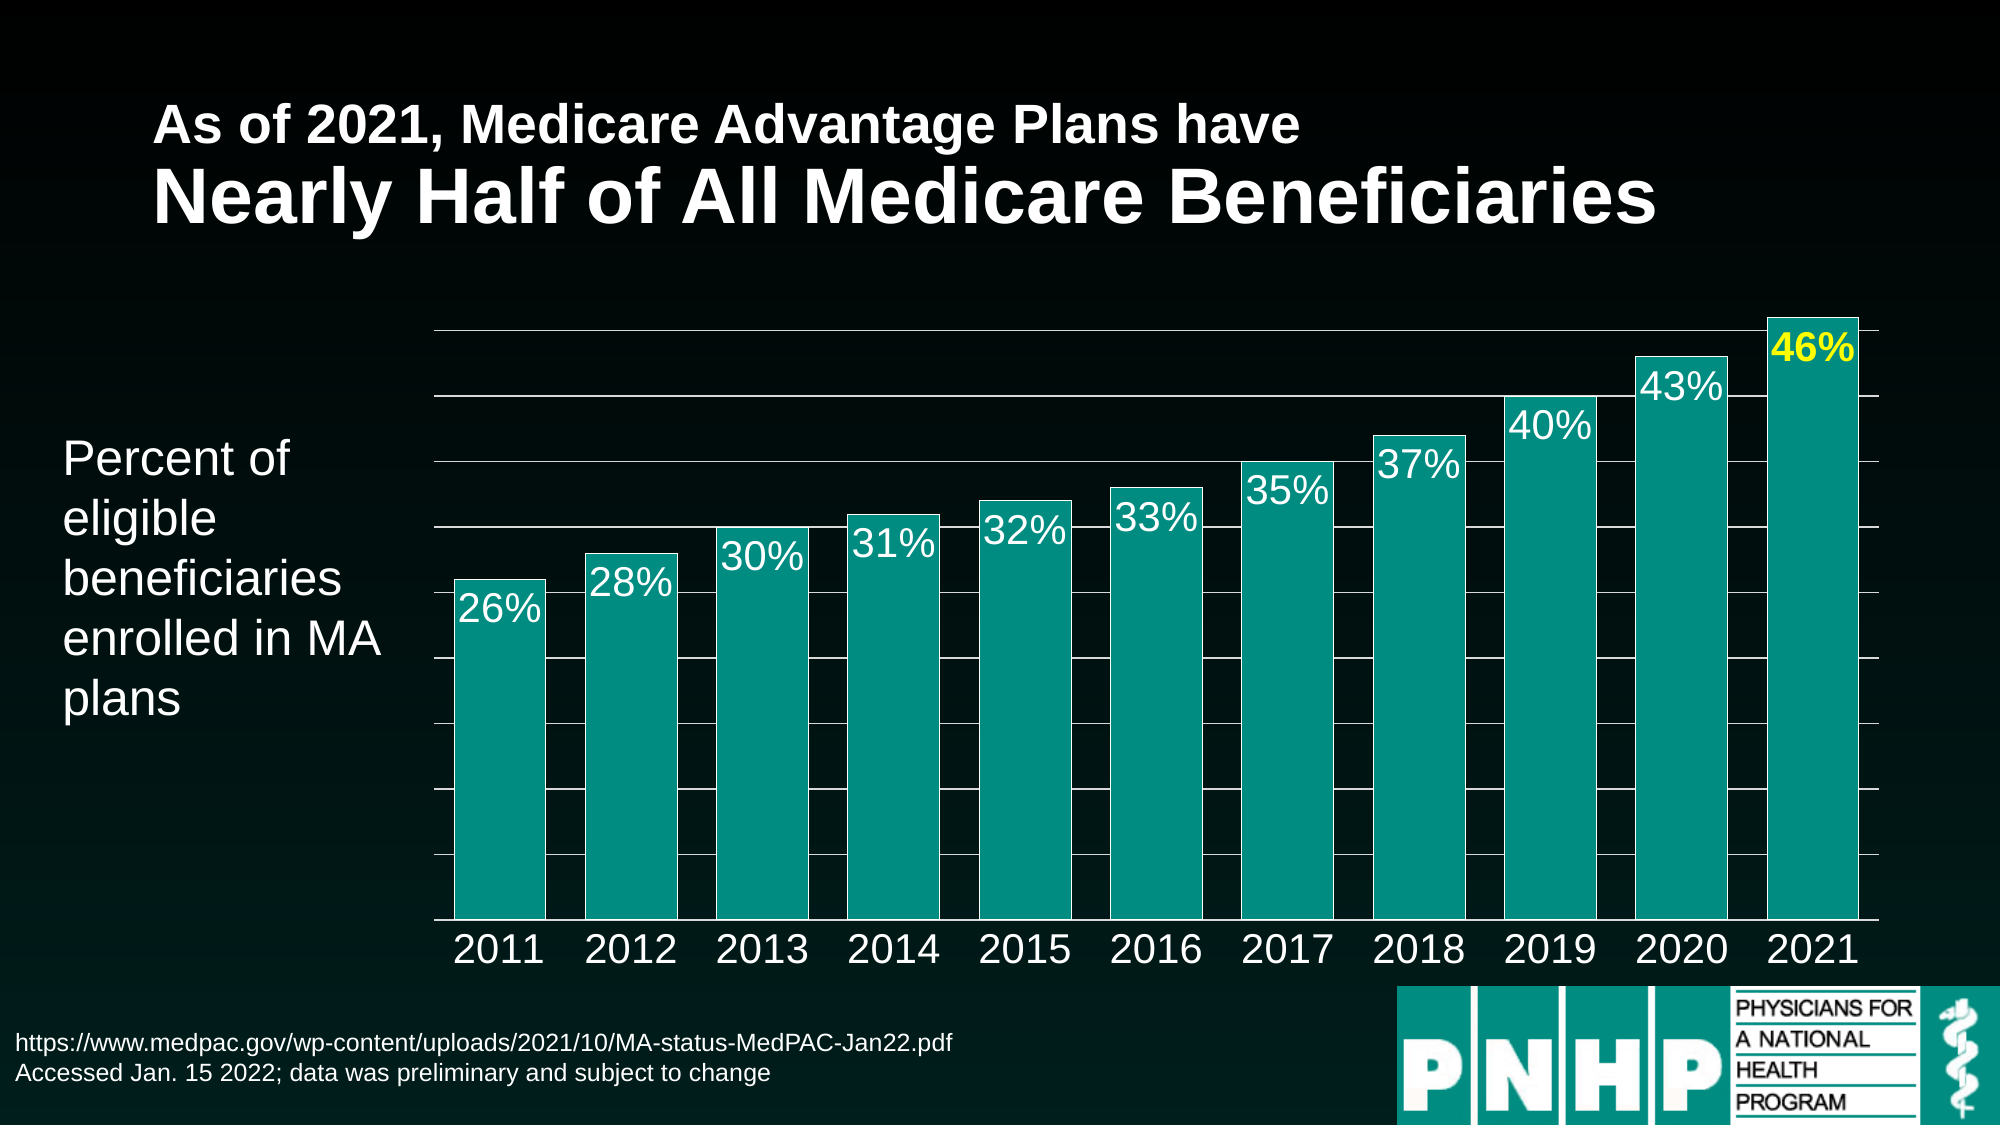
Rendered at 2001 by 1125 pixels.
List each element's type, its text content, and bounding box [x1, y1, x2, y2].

picture [1397, 986, 2000, 1125]
list https://www.medpac.gov/wp-content/uploads/2021/10/MA-status-MedPAC-Jan22.pdf Accessed Jan. 15 2022; data was preliminary and subject to change [0, 986, 1350, 1125]
text_box Percent of eligible beneficiaries enrolled in MA plans [47, 418, 404, 734]
title As of 2021, Medicare Advantage Plans have Nearly Half of All Medicare Beneficiaries [137, 59, 1863, 278]
chart [404, 277, 1909, 987]
